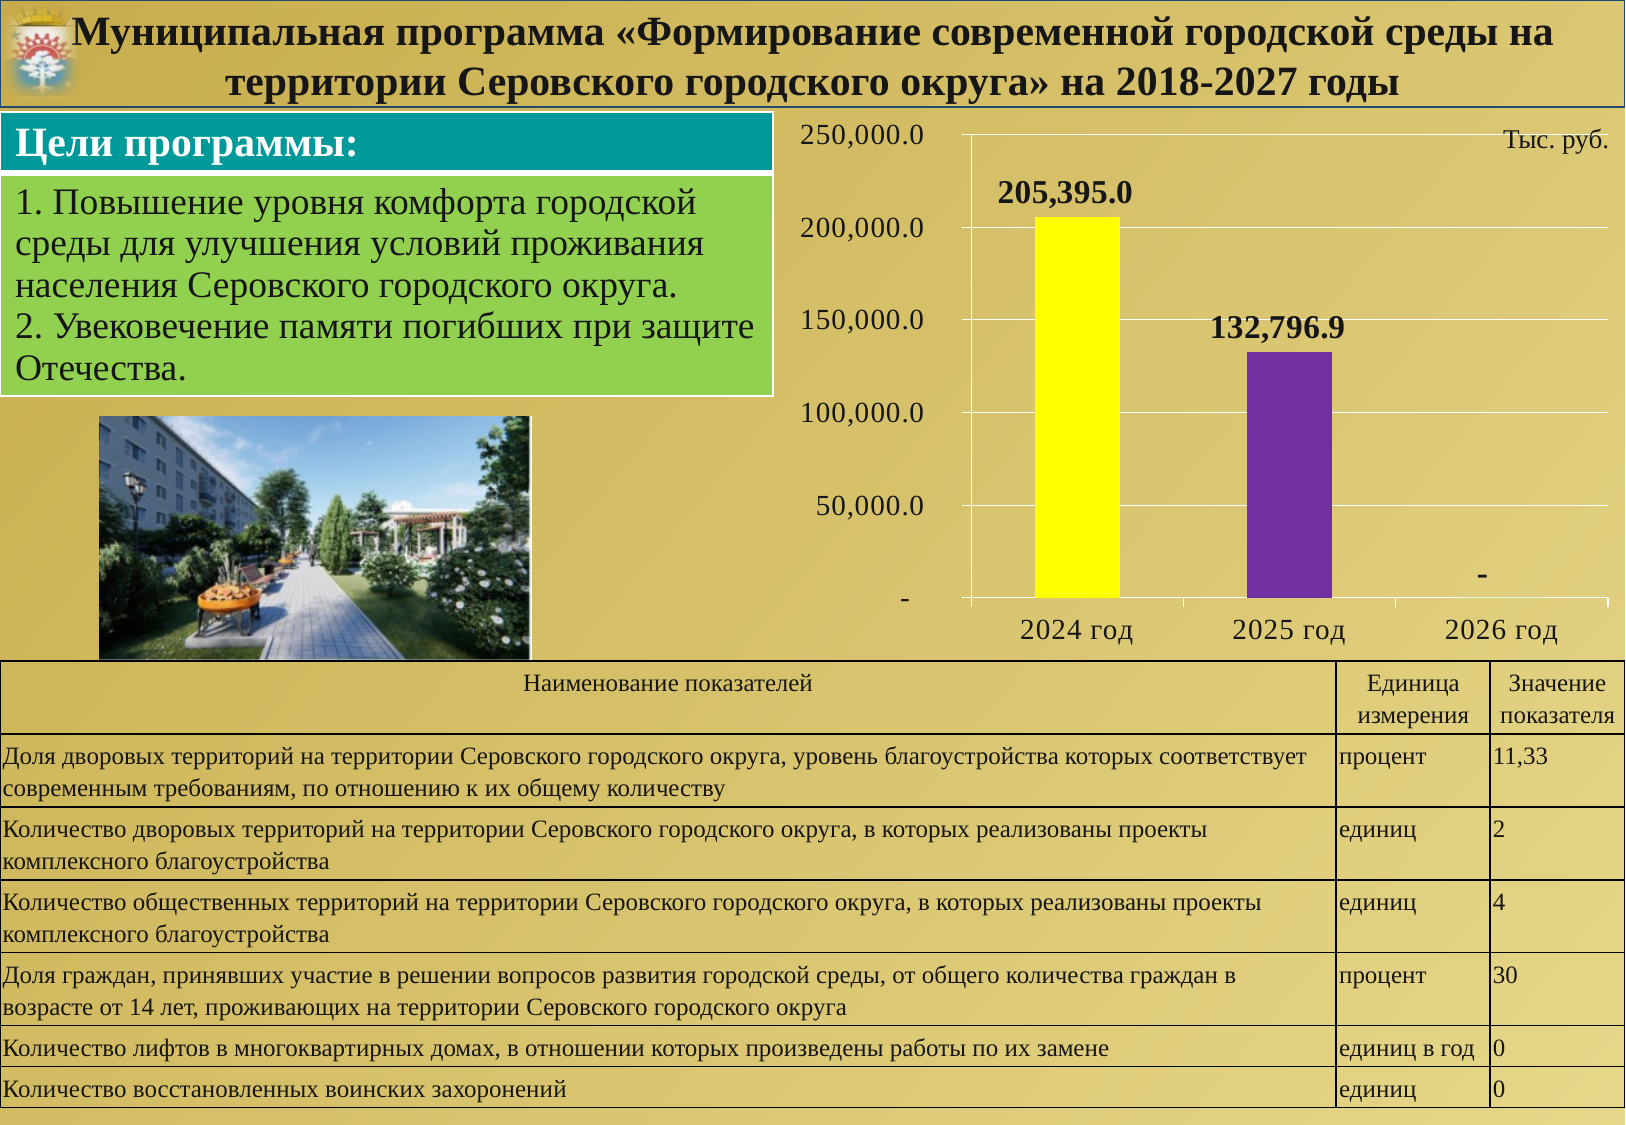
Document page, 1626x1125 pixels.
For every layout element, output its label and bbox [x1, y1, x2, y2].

text_box [0, 0, 1625, 108]
chart [775, 107, 1625, 657]
table_cell [1337, 808, 1489, 879]
table_cell [1337, 735, 1489, 806]
table_cell [1491, 1067, 1624, 1107]
table_cell [1, 1026, 1335, 1066]
table_cell [1337, 953, 1489, 1025]
picture [99, 416, 532, 661]
table_cell [1491, 1026, 1624, 1066]
table_cell [1491, 735, 1624, 806]
table_cell [1, 1067, 1335, 1107]
table_cell [1, 953, 1335, 1025]
table_cell [1337, 881, 1489, 952]
table_cell [1491, 808, 1624, 879]
table_header [1337, 662, 1489, 733]
table_header [1, 113, 772, 170]
table_cell [1337, 1067, 1489, 1107]
table_header [1491, 662, 1624, 733]
table_cell [1337, 1026, 1489, 1066]
picture [0, 0, 84, 104]
table_cell [1, 881, 1335, 952]
table_cell [1, 176, 772, 395]
table_cell [1, 735, 1335, 806]
table_cell [1491, 881, 1624, 952]
table_header [1, 662, 1335, 733]
table_cell [1491, 953, 1624, 1025]
table_cell [1, 808, 1335, 879]
